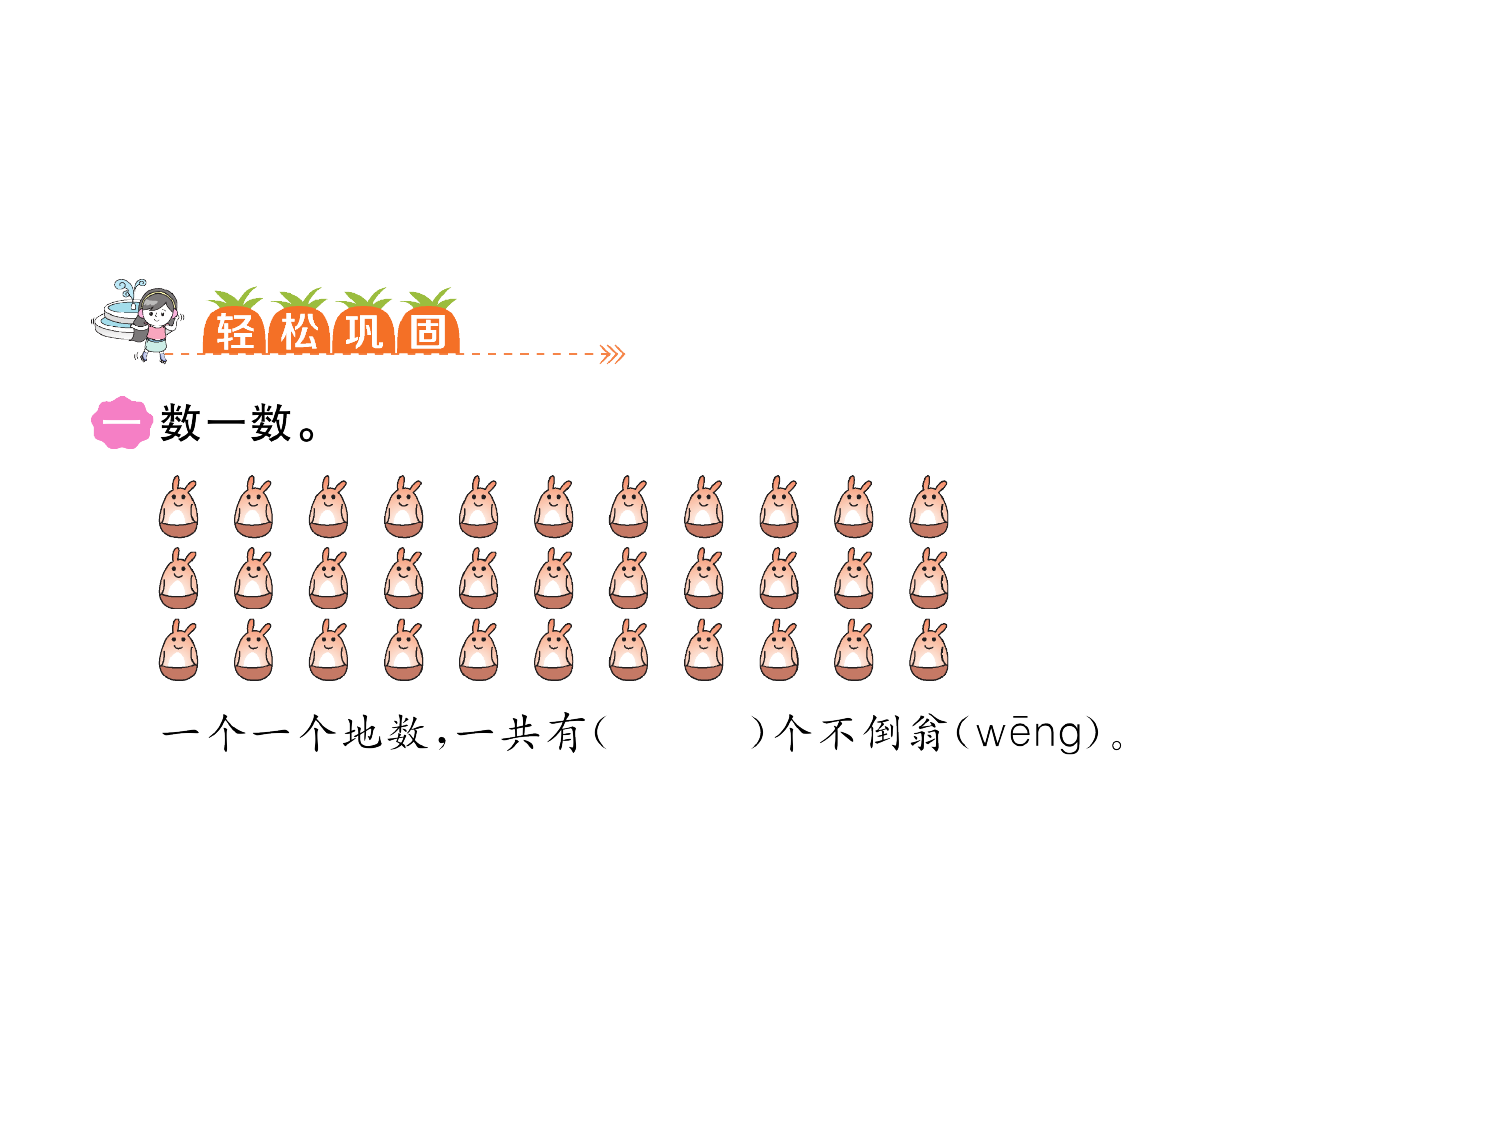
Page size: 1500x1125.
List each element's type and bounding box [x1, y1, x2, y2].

picture [88, 278, 1436, 766]
